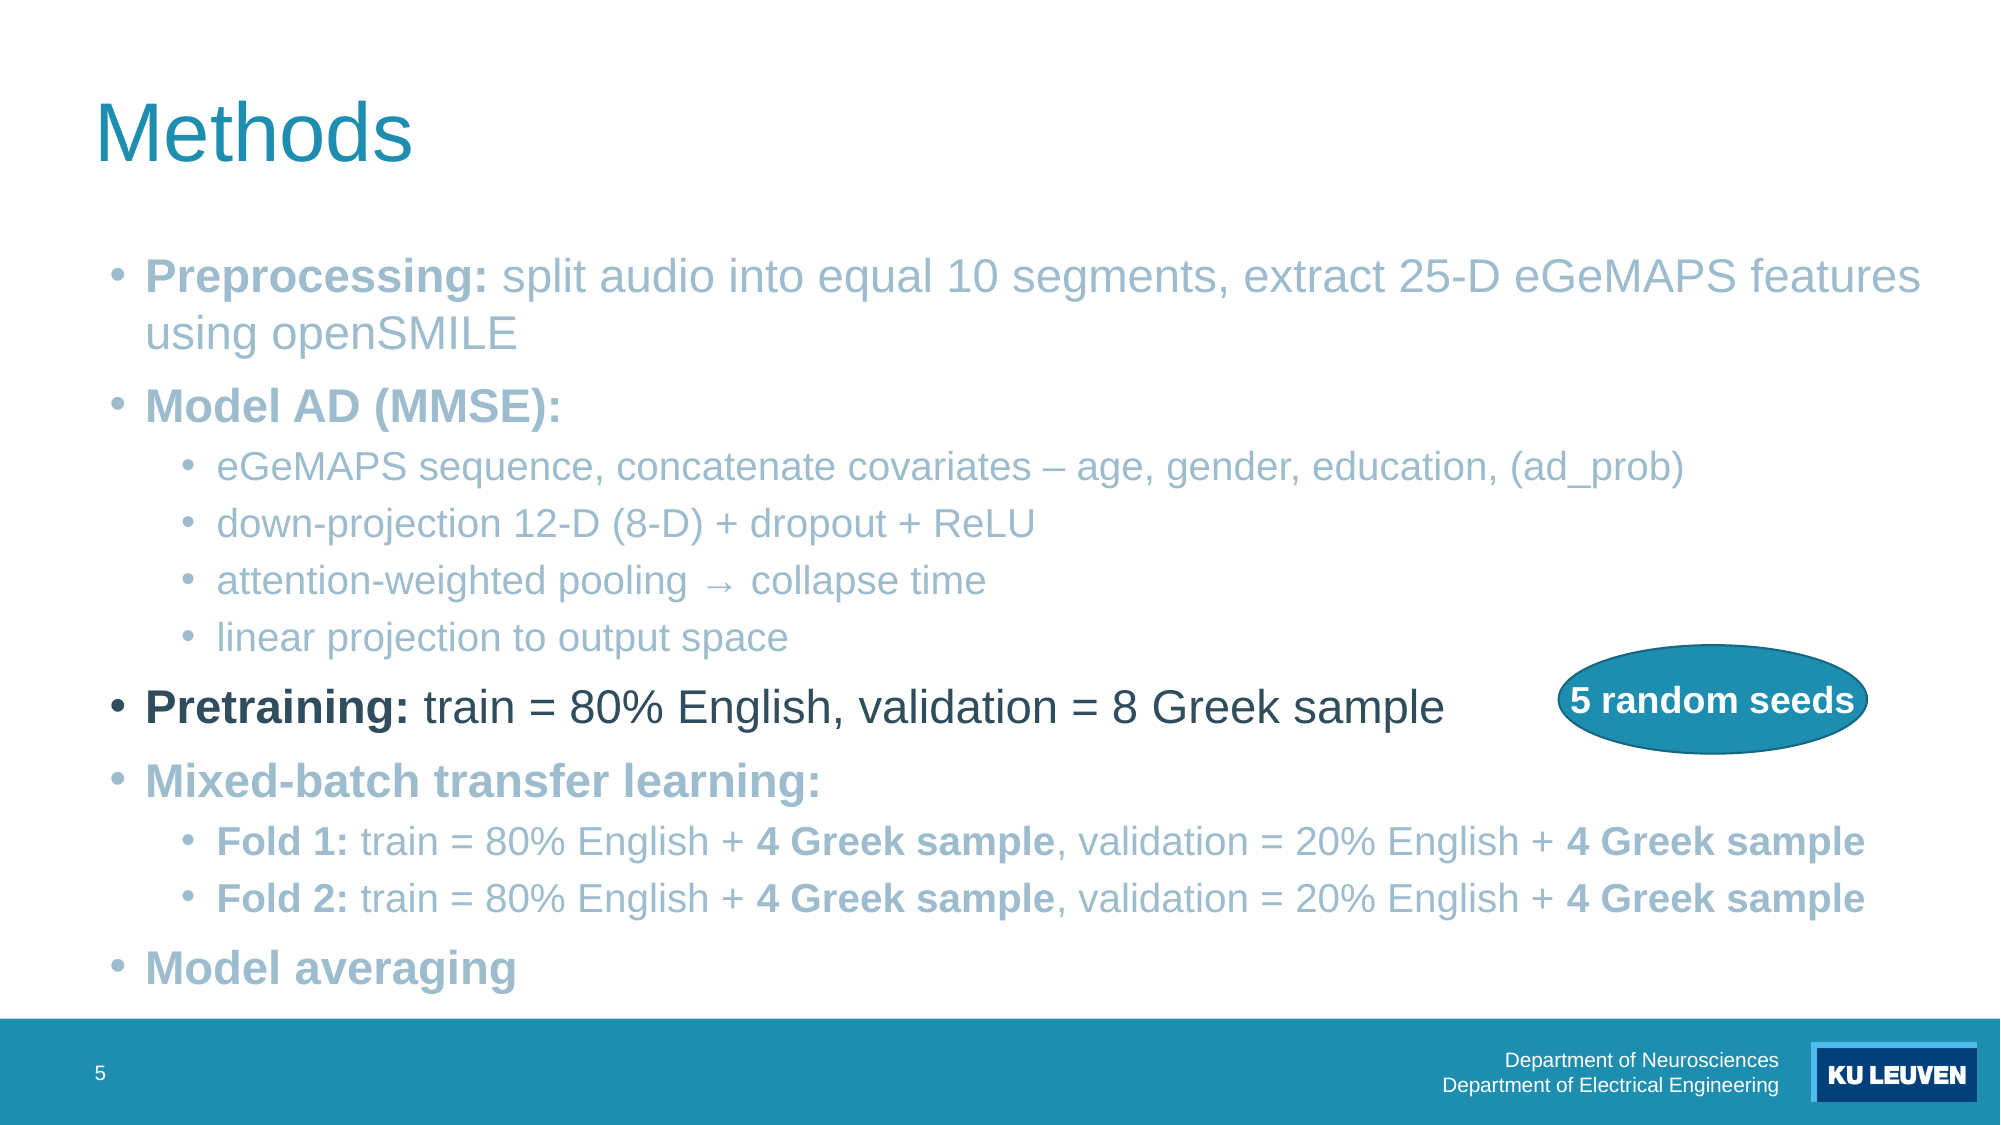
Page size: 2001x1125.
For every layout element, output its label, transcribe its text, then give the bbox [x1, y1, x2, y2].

list Preprocessing: split audio into equal 10 segments, extract 25-D eGeMAPS features using openSMILE Model AD (MMSE): eGeMAPS sequence, concatenate covariates – age, gender, education, (ad_prob) down-projection 12-D (8-D) + dropout + ReLU attention-weighted pooling → collapse time linear projection to output space Pretraining: train = 80% English, validation = 8 Greek sample Mixed-batch transfer learning: Fold 1: train = 80% English + 4 Greek sample, validation = 20% English + 4 Greek sample Fold 2: train = 80% English + 4 Greek sample, validation = 20% English + 4 Greek sample Model averaging [94, 237, 1947, 1009]
slide_number 5 [94, 1018, 201, 1125]
title Methods [94, 33, 1906, 223]
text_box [1558, 645, 1868, 754]
footer Department of Neurosciences Department of Electrical Engineering [1426, 1018, 1809, 1125]
picture [1811, 1042, 1977, 1102]
